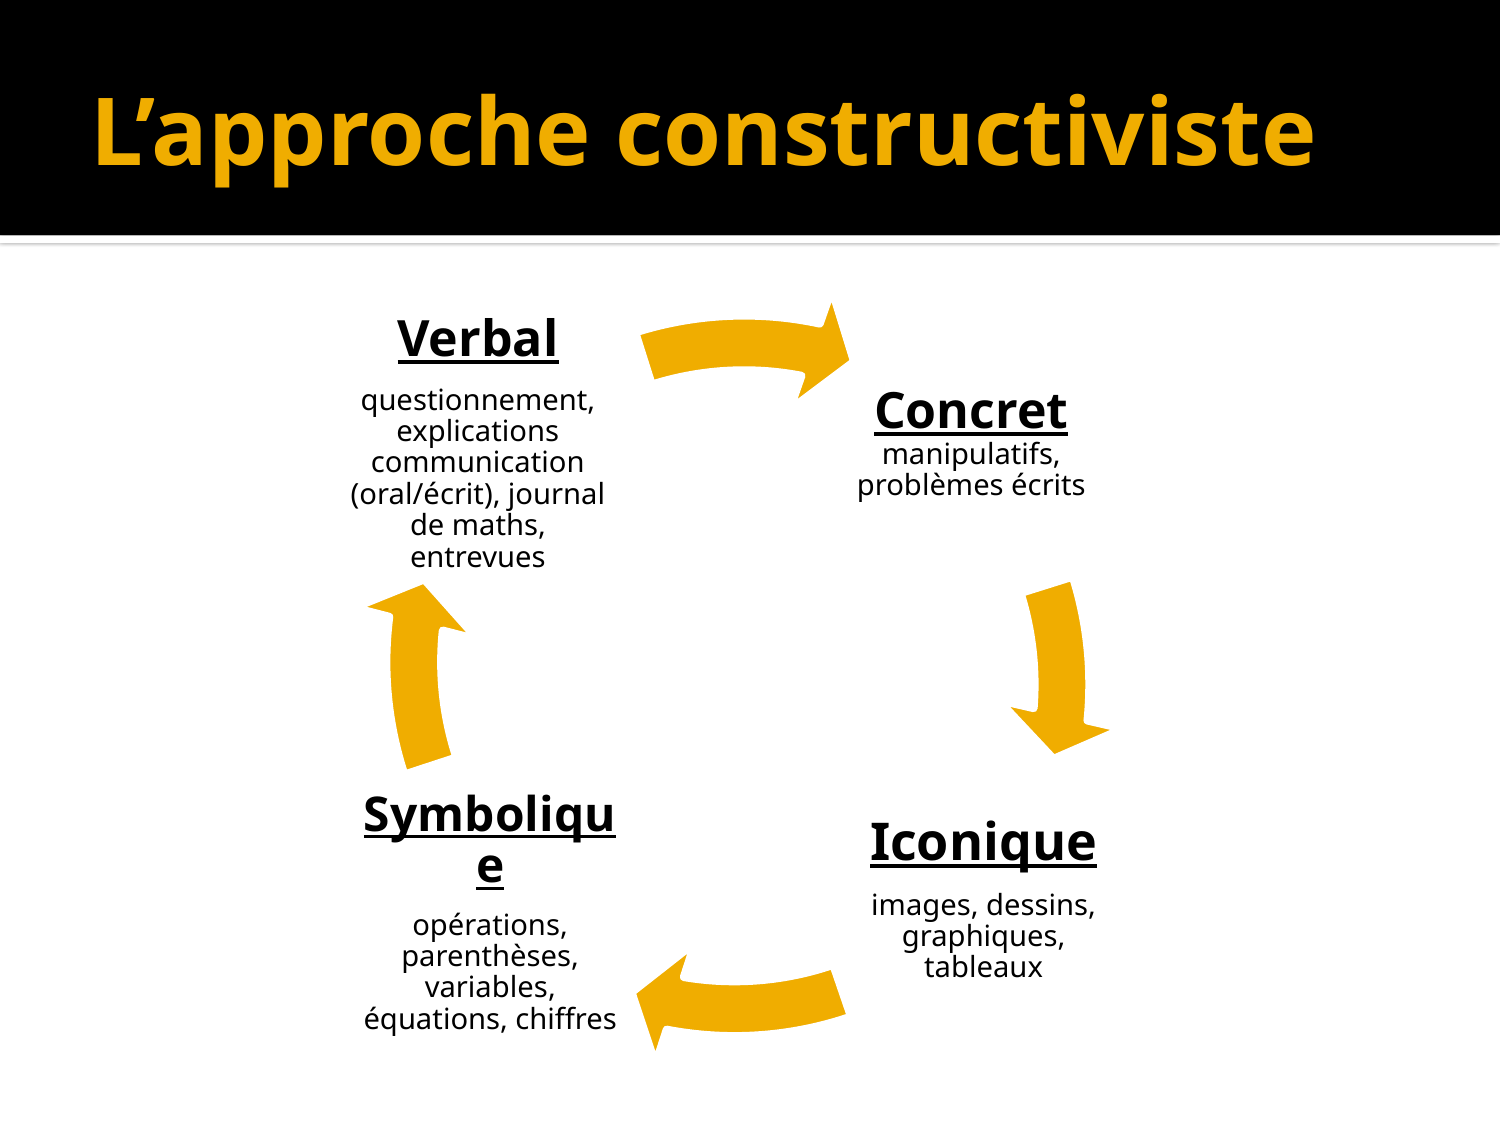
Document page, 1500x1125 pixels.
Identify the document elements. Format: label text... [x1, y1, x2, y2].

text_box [147, 278, 1309, 1071]
title L’approche constructiviste [75, 25, 1425, 231]
